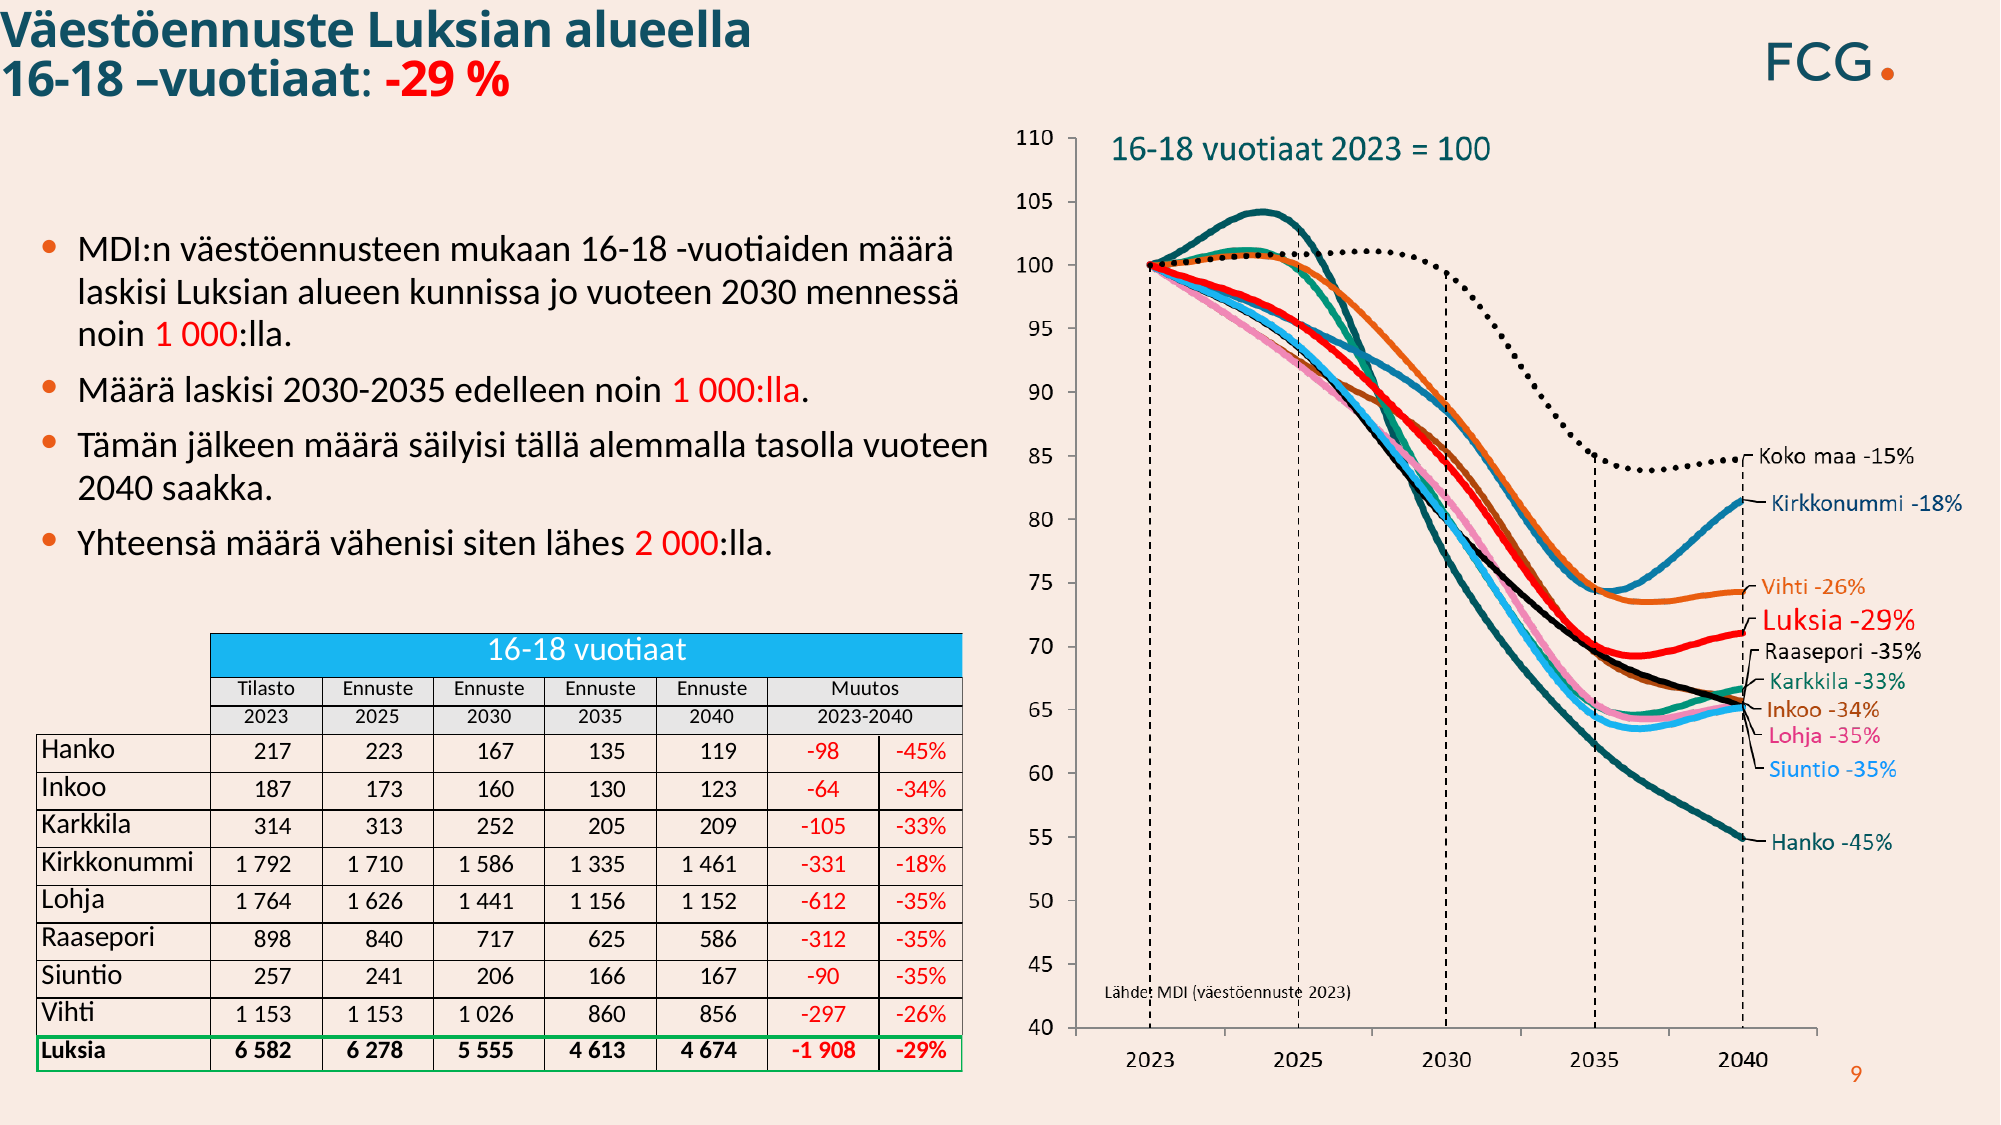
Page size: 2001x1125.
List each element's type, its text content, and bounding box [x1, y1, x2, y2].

title Väestöennuste Luksian alueella 16-18 –vuotiaat: -29 % [0, 8, 1755, 107]
picture [1768, 42, 1894, 81]
list MDI:n väestöennusteen mukaan 16-18 -vuotiaiden määrä laskisi Luksian alueen kunnissa jo vuoteen 2030 mennessä noin 1 000:lla. Määrä laskisi 2030-2035 edelleen noin 1 000:lla. Tämän jälkeen määrä säilyisi tällä alemmalla tasolla vuoteen 2040 saakka. Yhteensä määrä vähenisi siten lähes 2 000:lla. [40, 227, 994, 704]
picture [36, 632, 964, 1073]
picture [1006, 118, 1987, 1073]
slide_number 9 [1412, 1073, 1863, 1102]
